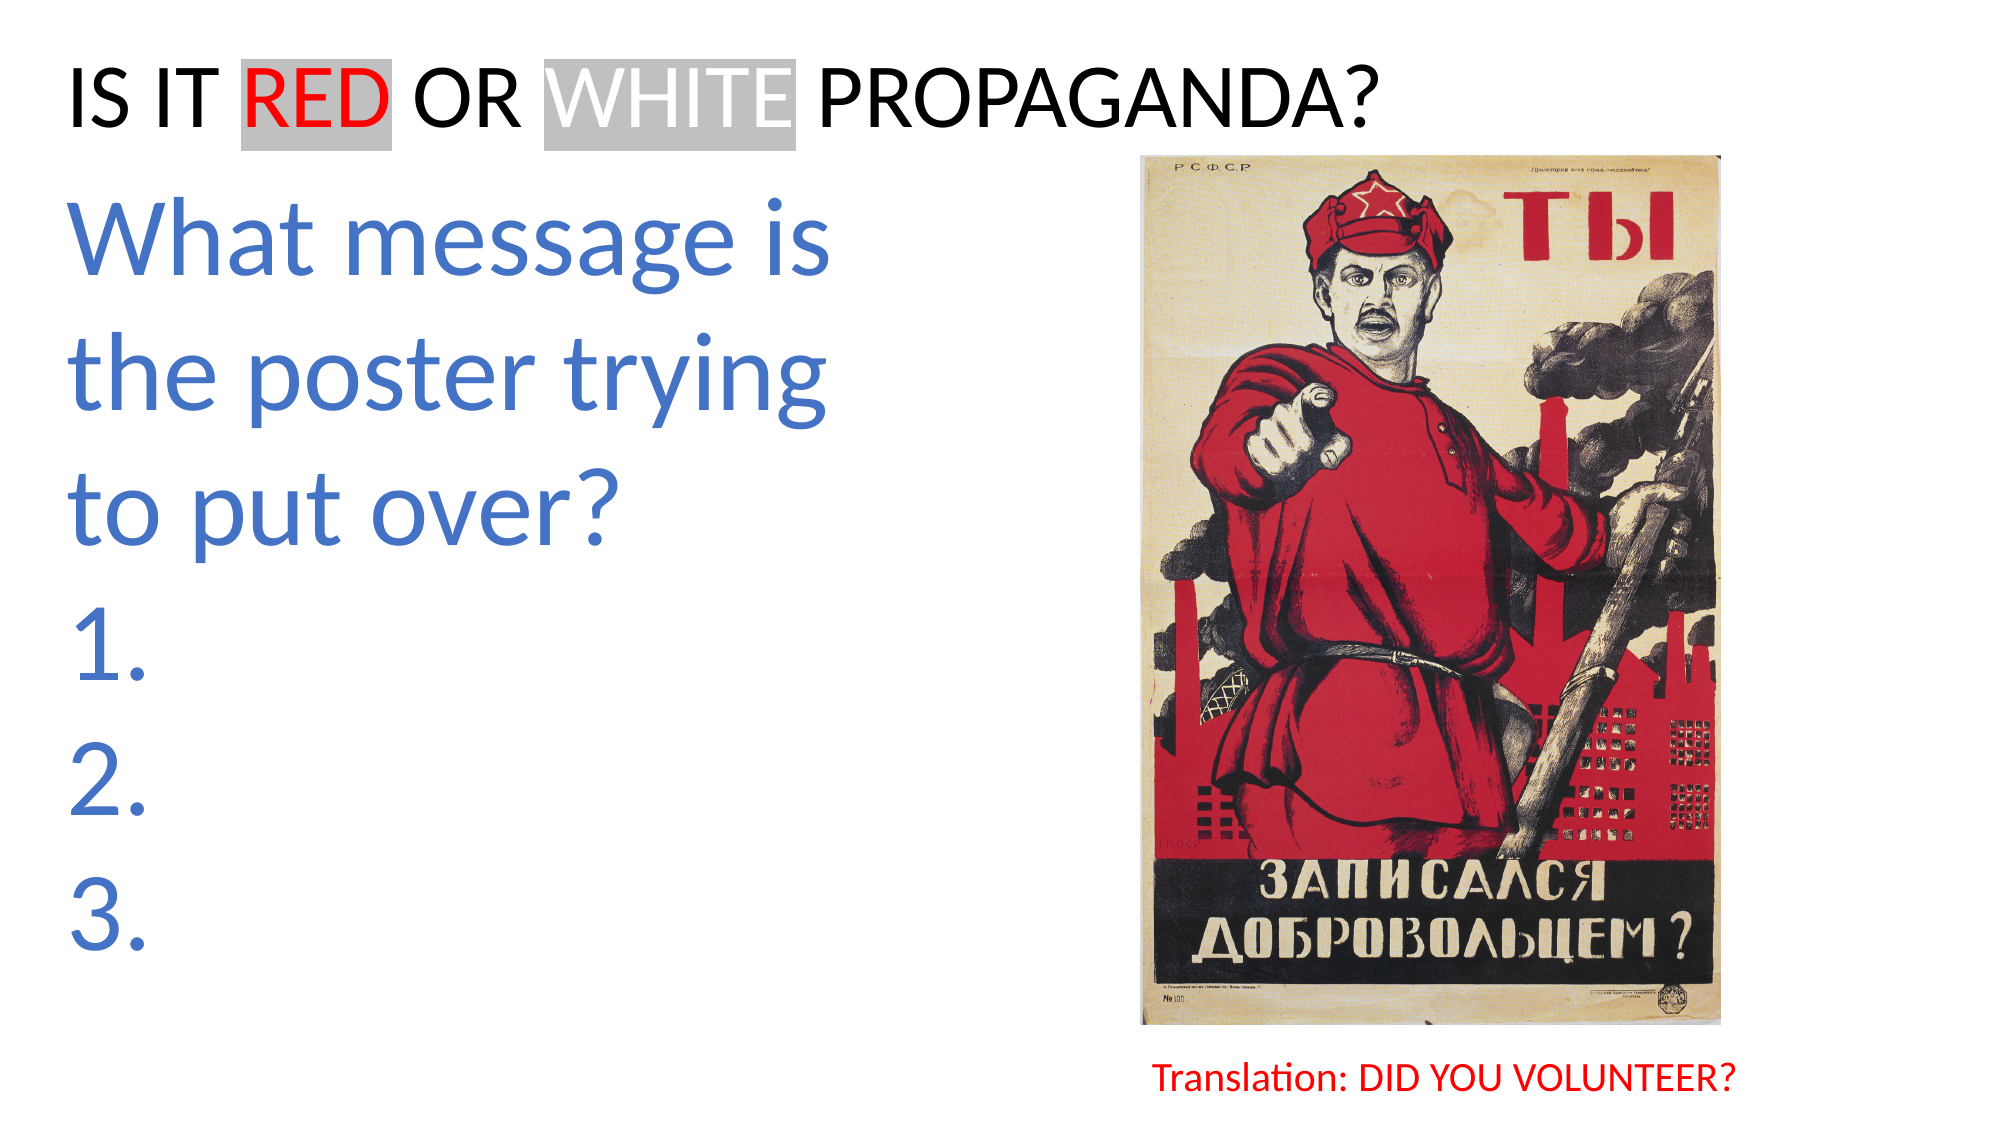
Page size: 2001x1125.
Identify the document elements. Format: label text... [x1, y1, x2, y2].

text_box Translation: DID YOU VOLUNTEER? [1137, 1042, 1854, 1108]
text_box What message is the poster trying to put over? 1. 2. 3. [52, 155, 946, 981]
picture [1140, 155, 1721, 1025]
text_box IS IT RED OR WHITE PROPAGANDA? [51, 28, 1854, 154]
